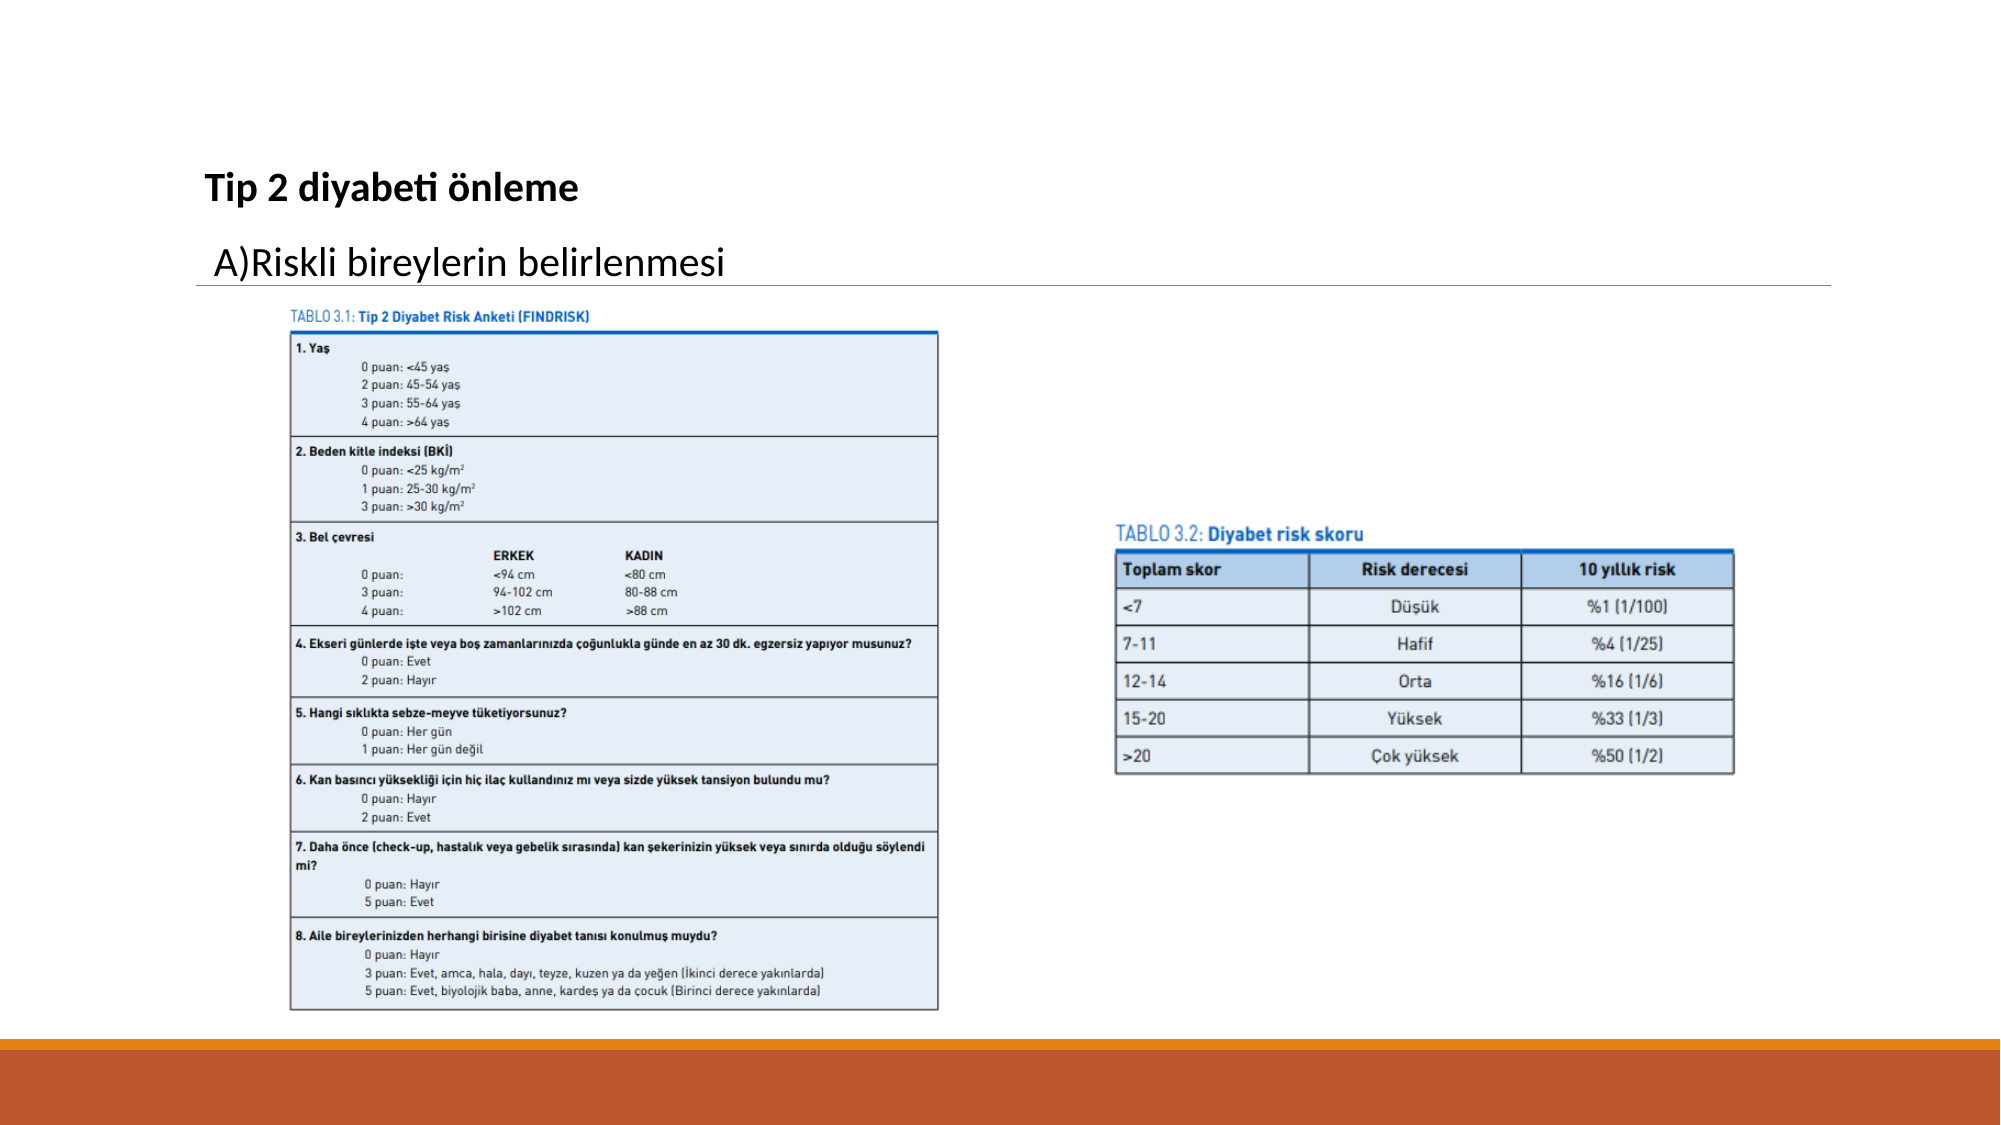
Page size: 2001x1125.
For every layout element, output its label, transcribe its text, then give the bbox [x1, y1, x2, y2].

list Tip 2 diyabeti önleme A)Riskli bireylerin belirlenmesi [189, 158, 1840, 819]
picture [1098, 489, 1762, 783]
picture [263, 290, 967, 1028]
